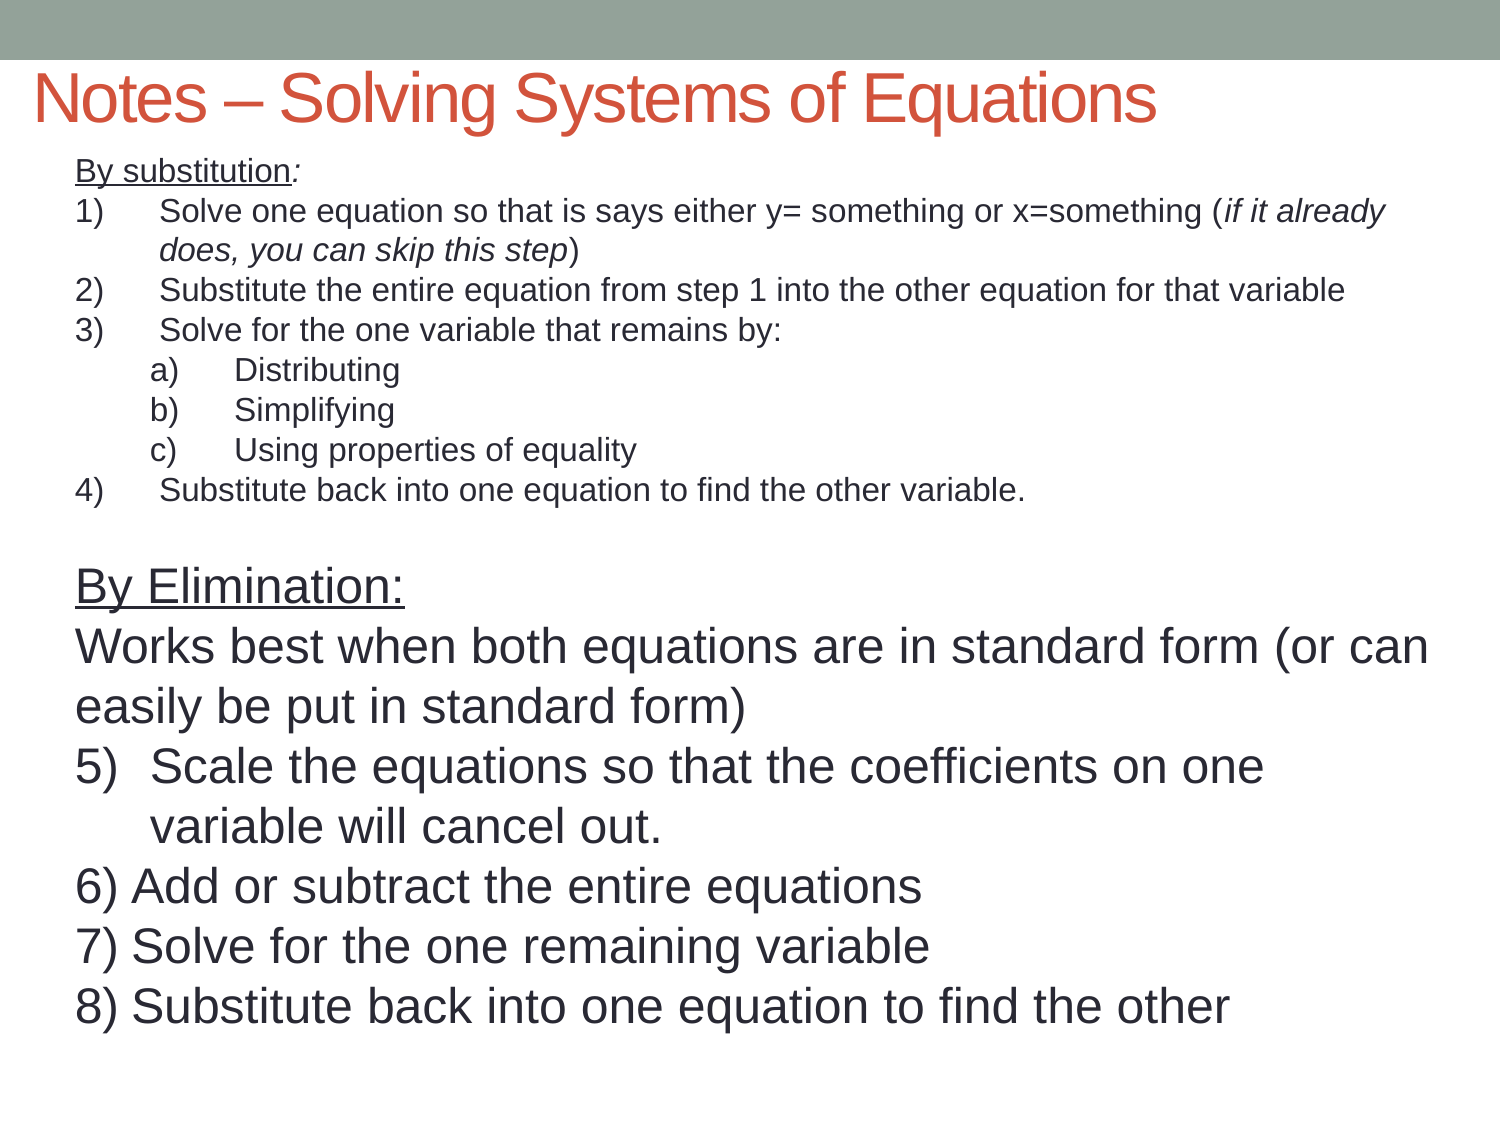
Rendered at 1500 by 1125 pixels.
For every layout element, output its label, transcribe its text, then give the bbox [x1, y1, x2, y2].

text_box By substitution: Solve one equation so that is says either y= something or x=something (if it already does, you can skip this step) Substitute the entire equation from step 1 into the other equation for that variable Solve for the one variable that remains by: Distributing Simplifying Using properties of equality Substitute back into one equation to find the other variable. By Elimination: Works best when both equations are in standard form (or can easily be put in standard form) Scale the equations so that the coefficients on one variable will cancel out. Add or subtract the entire equations Solve for the one remaining variable Substitute back into one equation to find the other [60, 141, 1451, 1041]
title Notes – Solving Systems of Equations [17, 12, 1368, 175]
